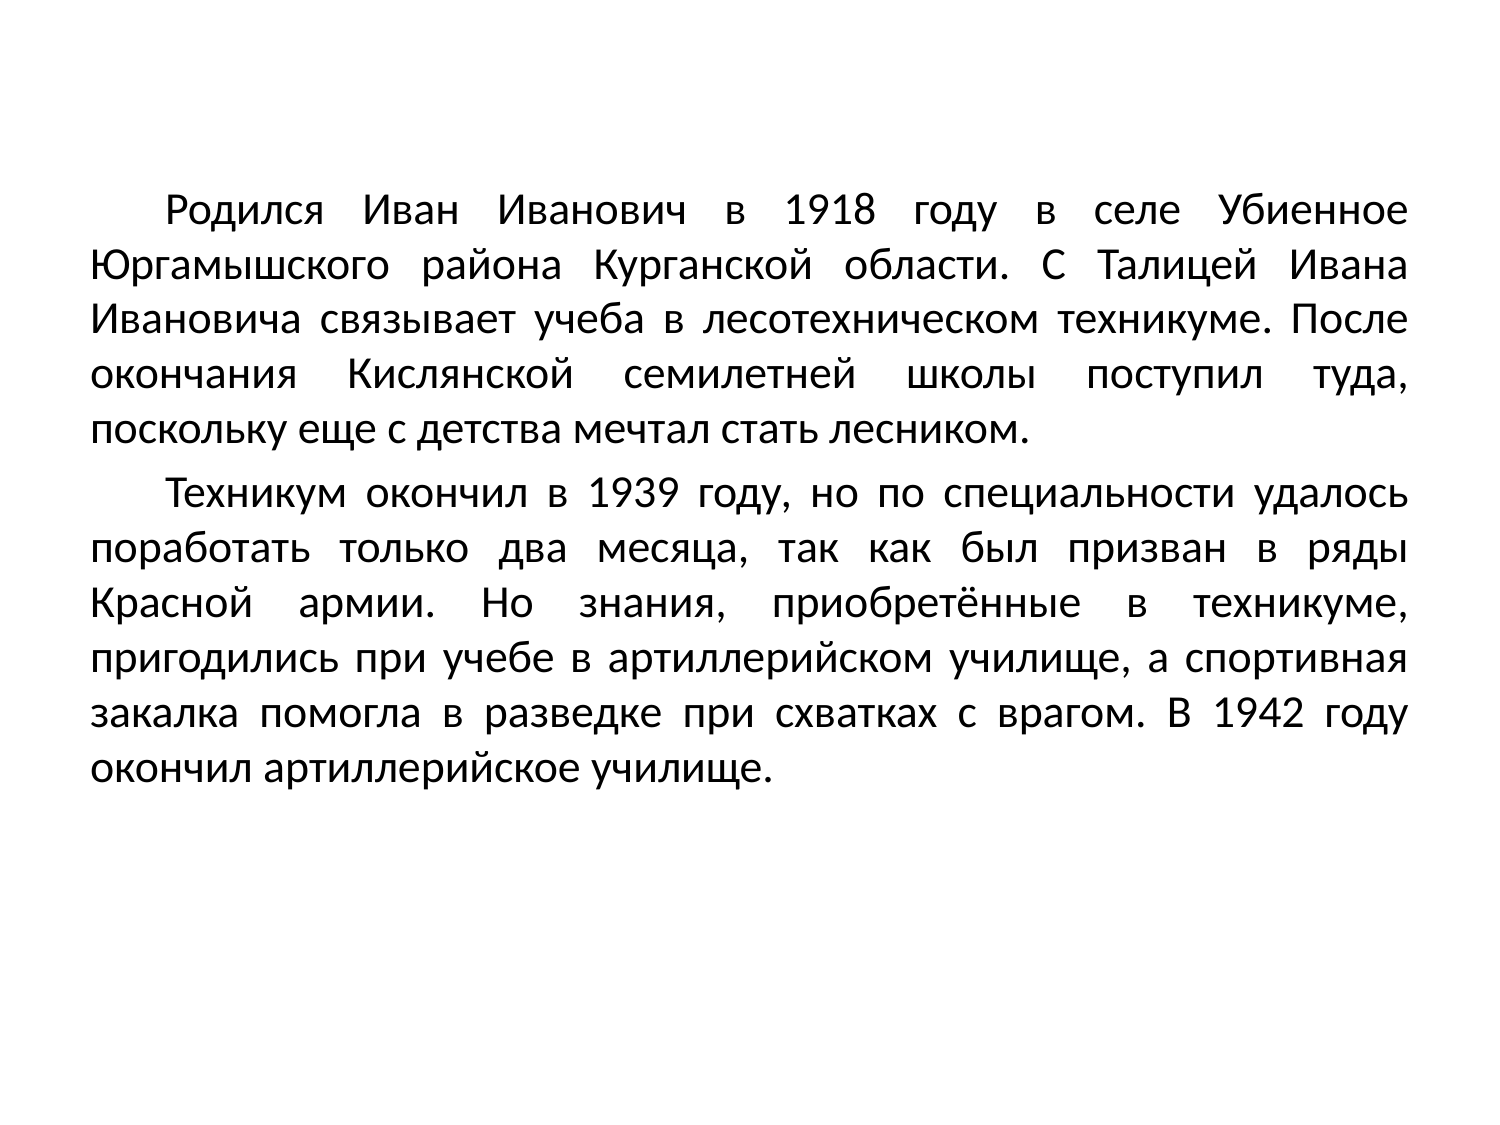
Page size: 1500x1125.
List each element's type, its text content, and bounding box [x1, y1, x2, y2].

list Родился Иван Иванович в 1918 году в селе Убиенное Юргамышского района Курганской области. С Талицей Ивана Ивановича связывает учеба в лесотехническом техникуме. После окончания Кислянской семилетней школы поступил туда, поскольку еще с детства мечтал стать лесником. Техникум окончил в 1939 году, но по специальности удалось поработать только два месяца, так как был призван в ряды Красной армии. Но знания, приобретённые в техникуме, пригодились при учебе в артиллерийском училище, а спортивная закалка помогла в разведке при схватках с врагом. В 1942 году окончил артиллерийское училище. [75, 42, 1425, 1005]
